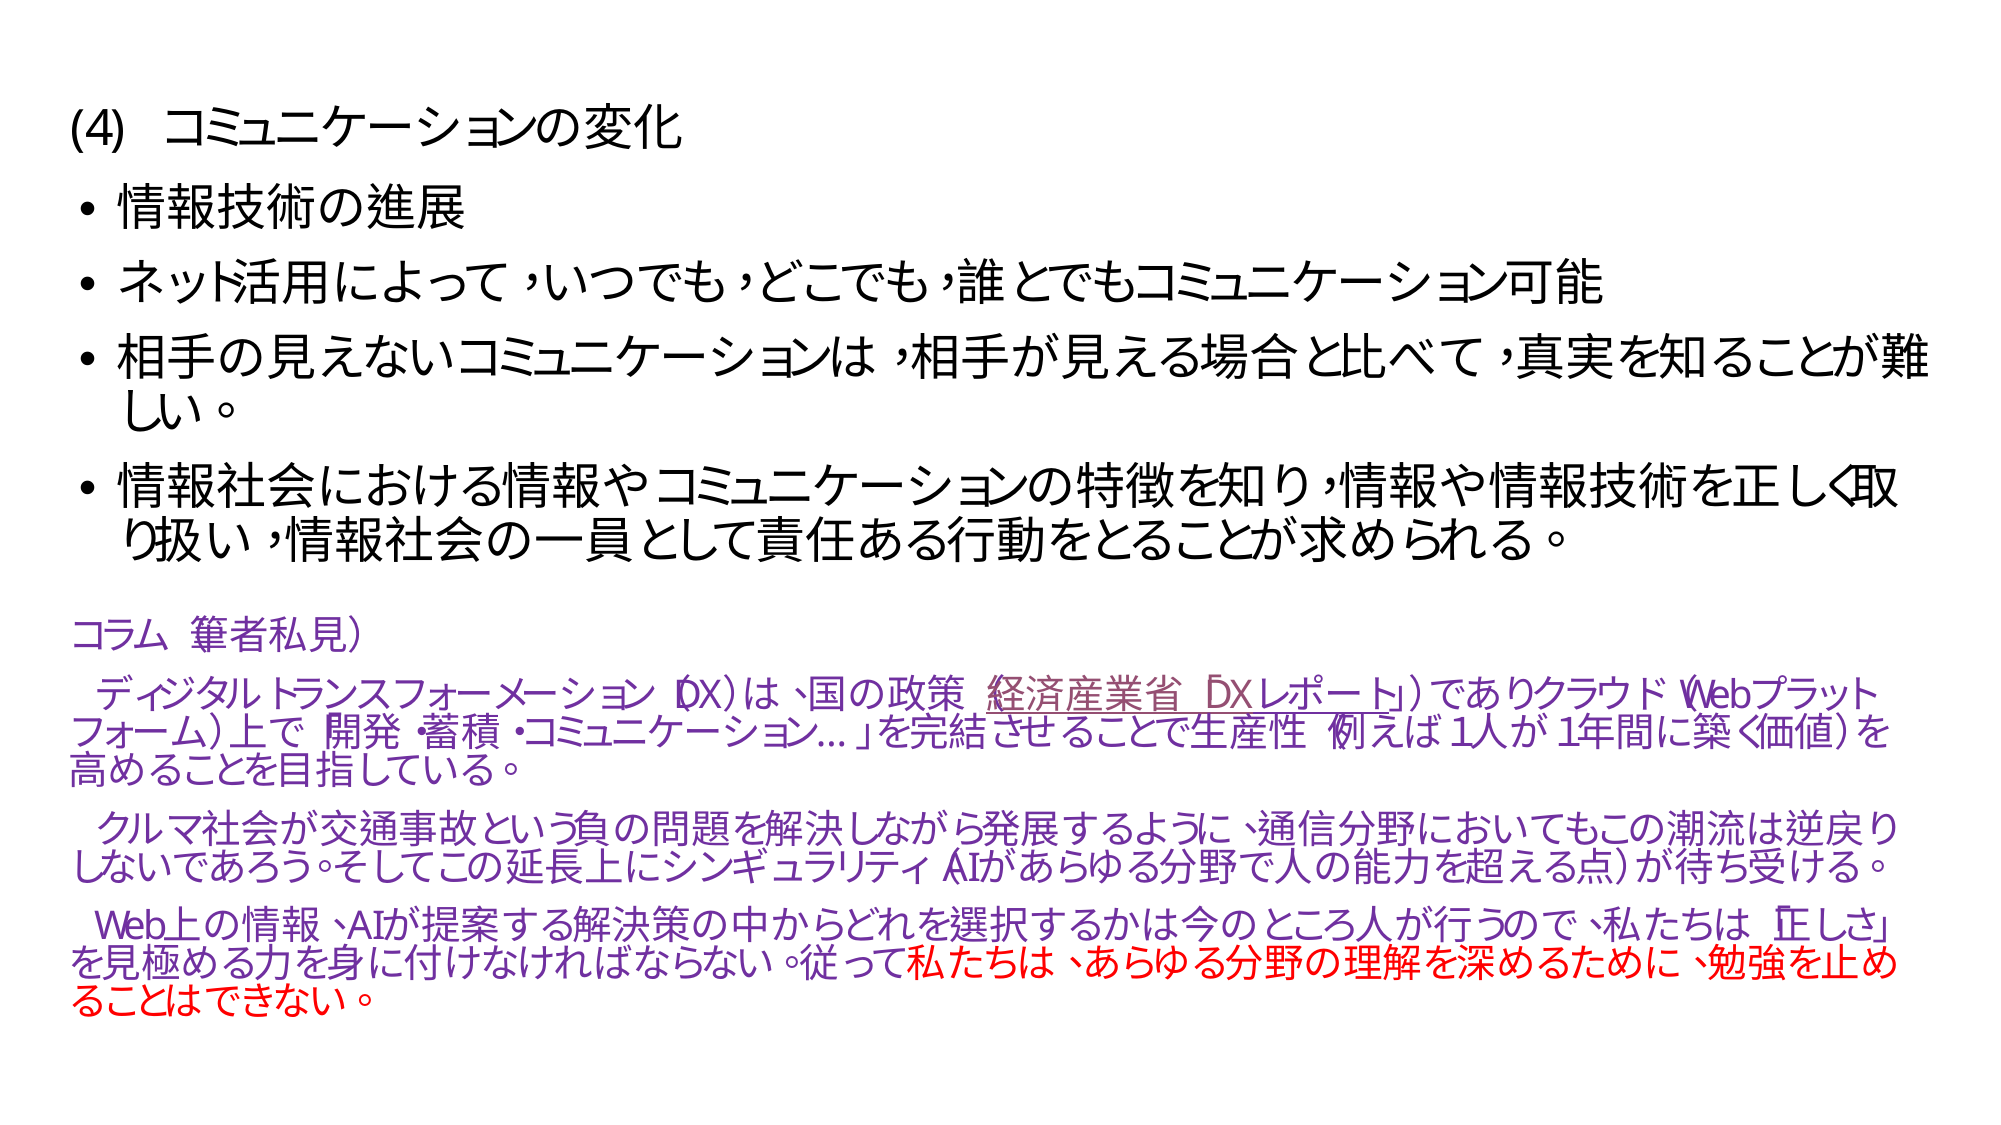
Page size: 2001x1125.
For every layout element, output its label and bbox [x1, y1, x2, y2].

picture [40, 78, 1960, 1047]
